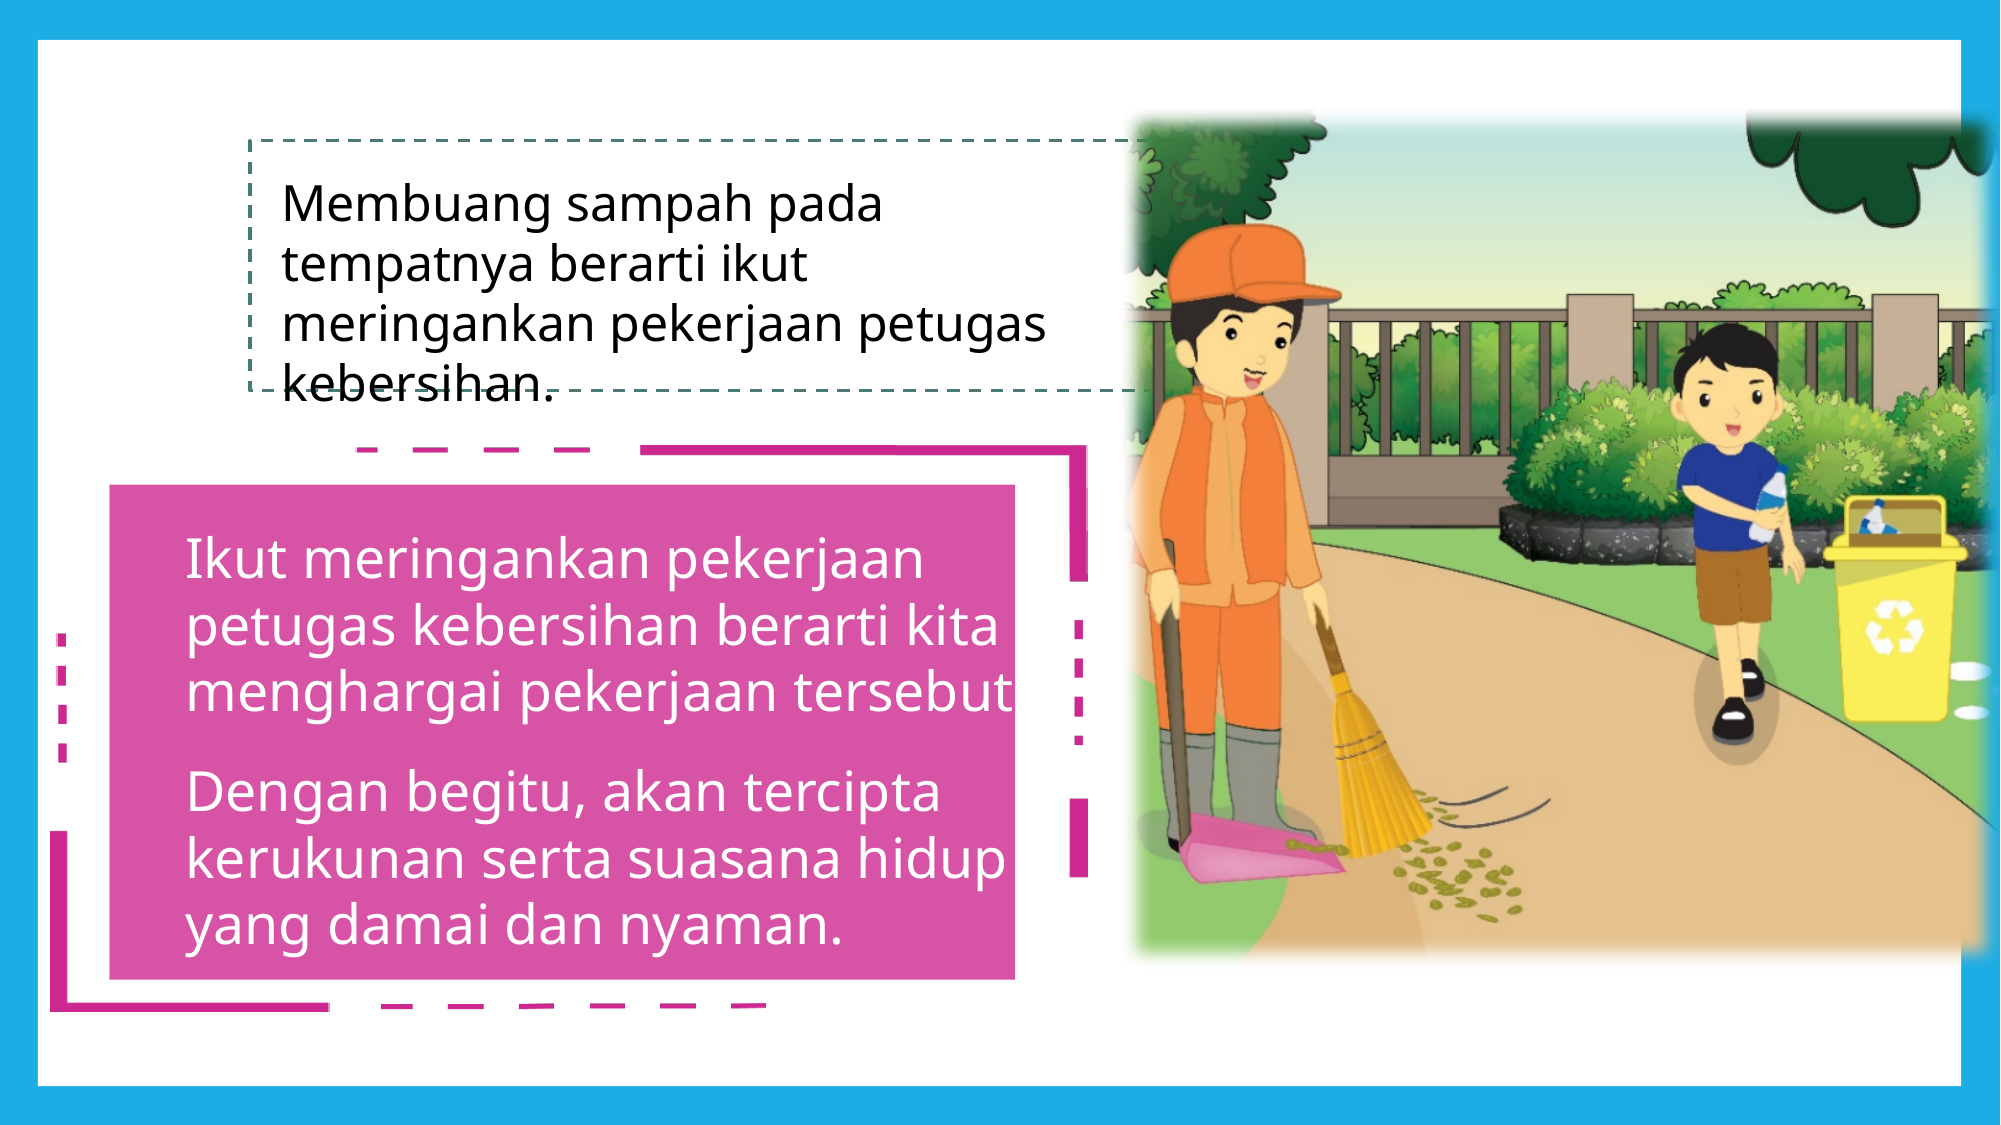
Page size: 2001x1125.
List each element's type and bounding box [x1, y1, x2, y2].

text_box [49, 444, 1088, 1013]
text_box [249, 140, 1114, 391]
picture [1120, 106, 2000, 970]
